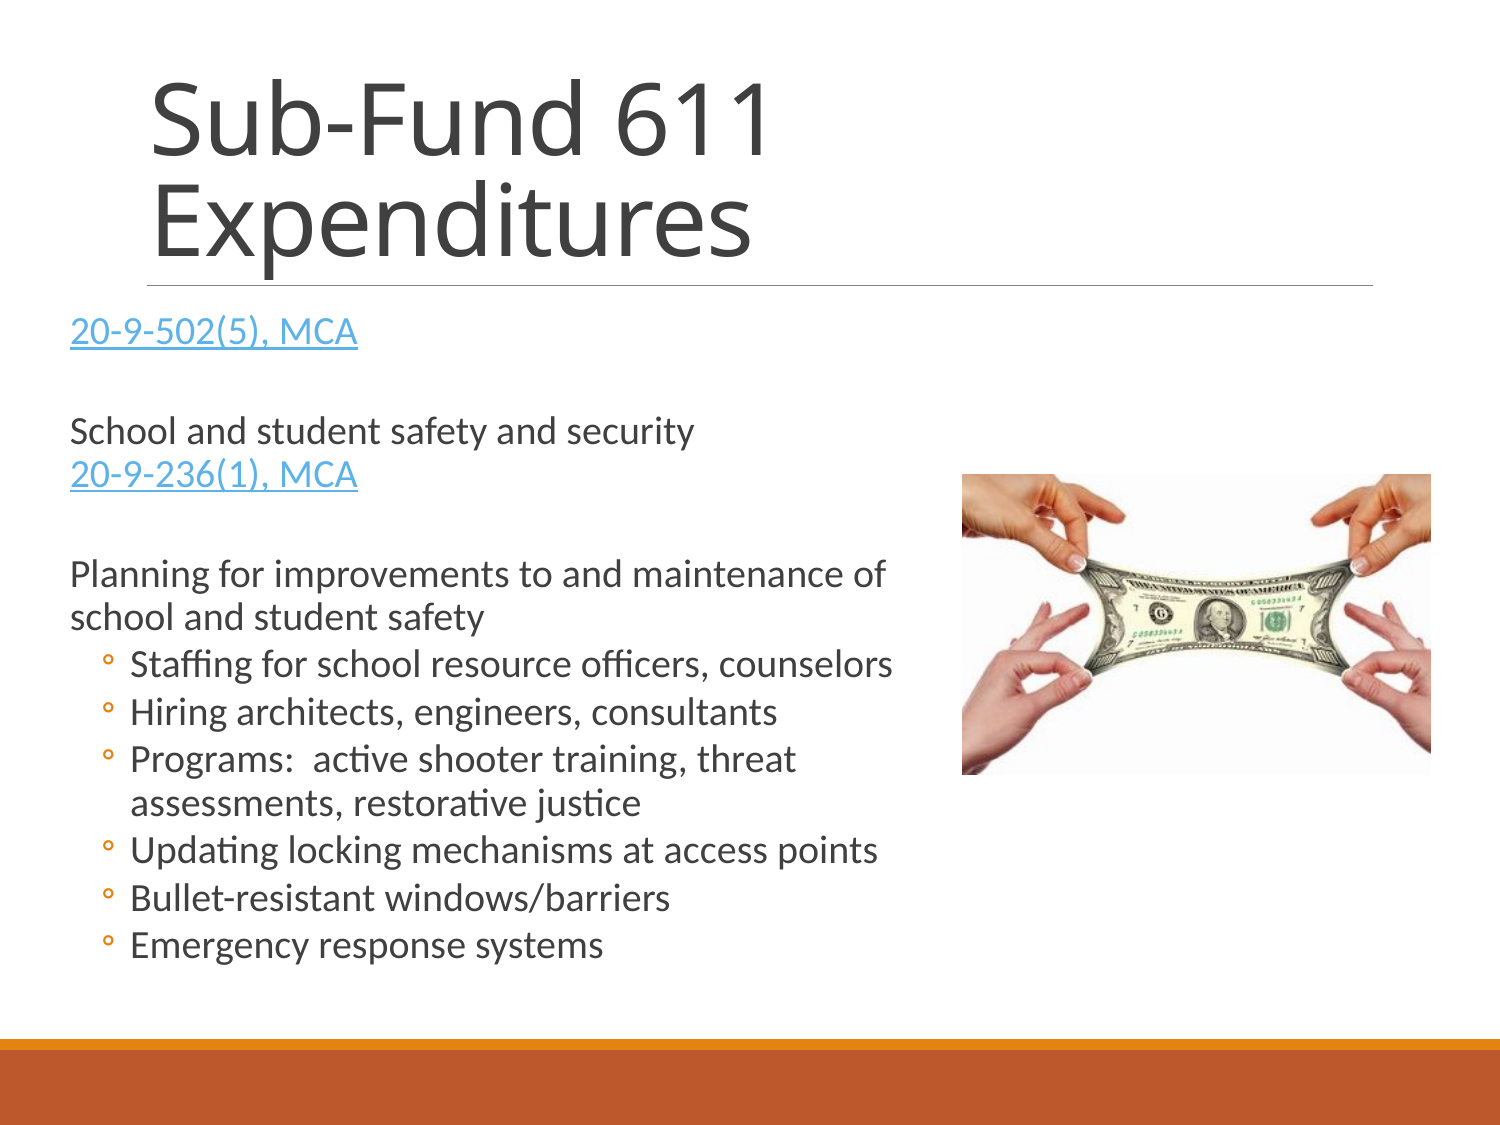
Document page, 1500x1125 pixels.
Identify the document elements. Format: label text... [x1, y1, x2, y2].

picture [961, 474, 1431, 775]
list 20-9-502(5), MCA School and student safety and security 20-9-236(1), MCA Planning for improvements to and maintenance of school and student safety Staffing for school resource officers, counselors Hiring architects, engineers, consultants Programs: active shooter training, threat assessments, restorative justice Updating locking mechanisms at access points Bullet-resistant windows/barriers Emergency response systems [69, 302, 930, 988]
title Sub-Fund 611 Expenditures [134, 47, 1373, 285]
